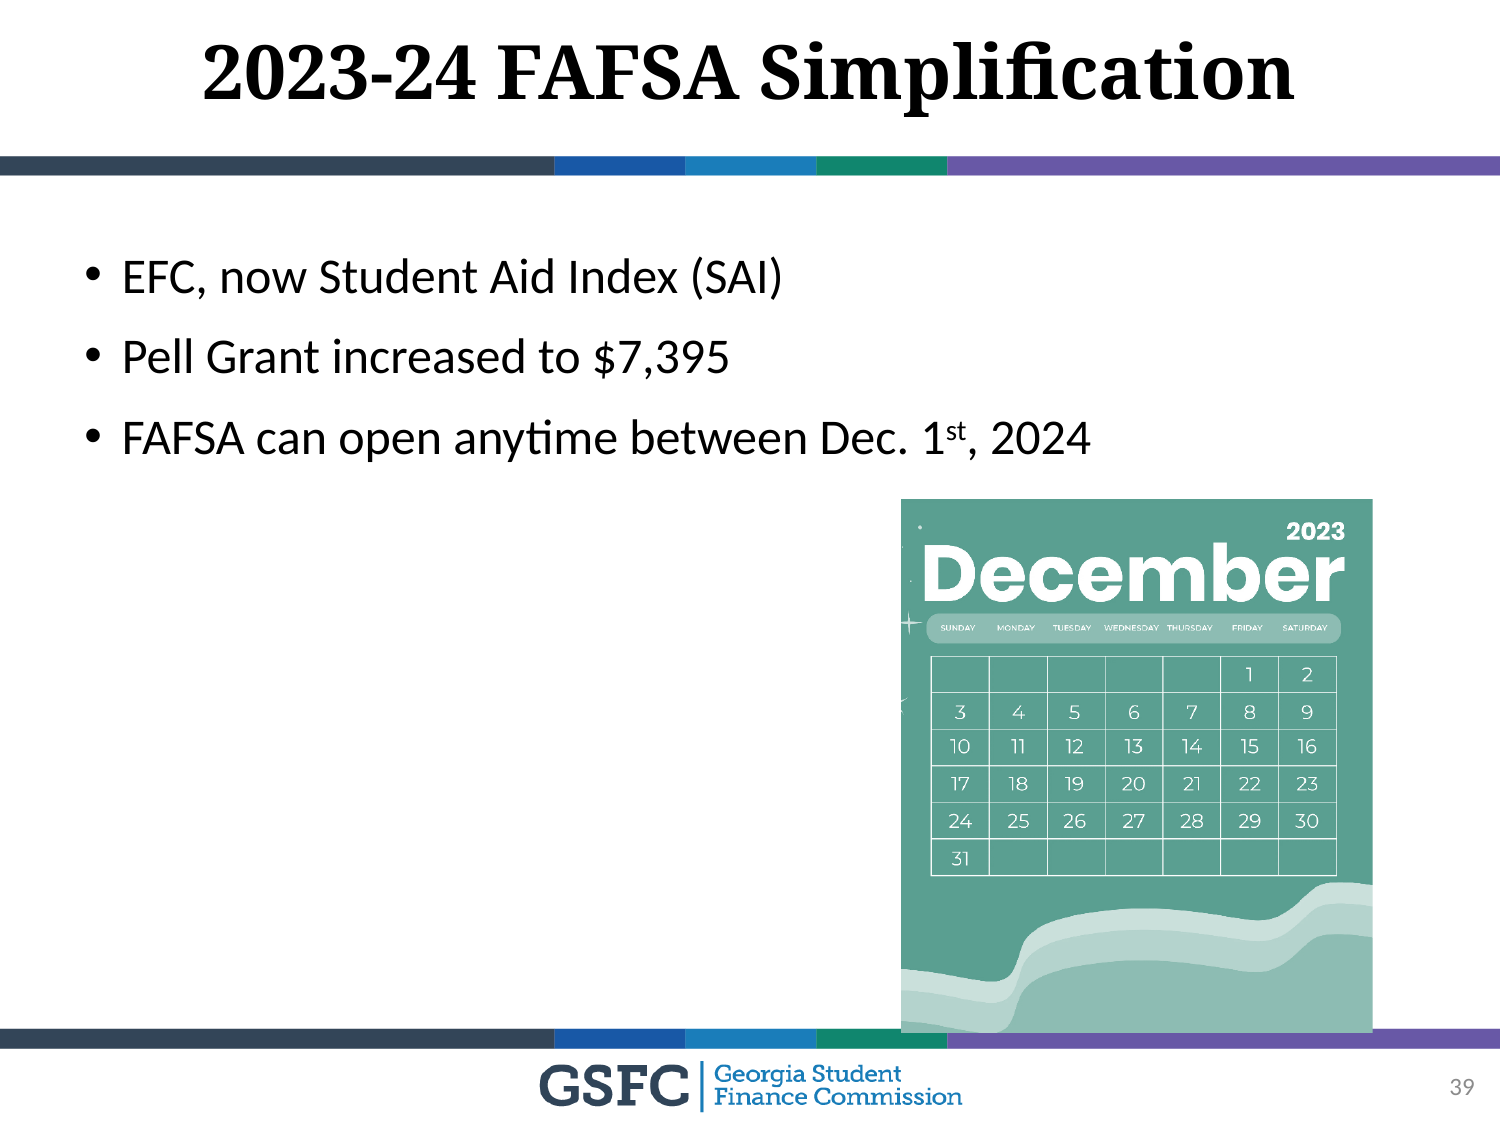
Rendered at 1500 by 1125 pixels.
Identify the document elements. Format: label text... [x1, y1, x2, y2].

slide_number 39 [1391, 1055, 1490, 1116]
picture [0, 152, 1500, 1125]
list EFC, now Student Aid Index (SAI) Pell Grant increased to $7,395 FAFSA can open anytime between Dec. 1st, 2024 [69, 235, 1441, 587]
title 2023-24 FAFSA Simplification [0, 0, 1500, 152]
